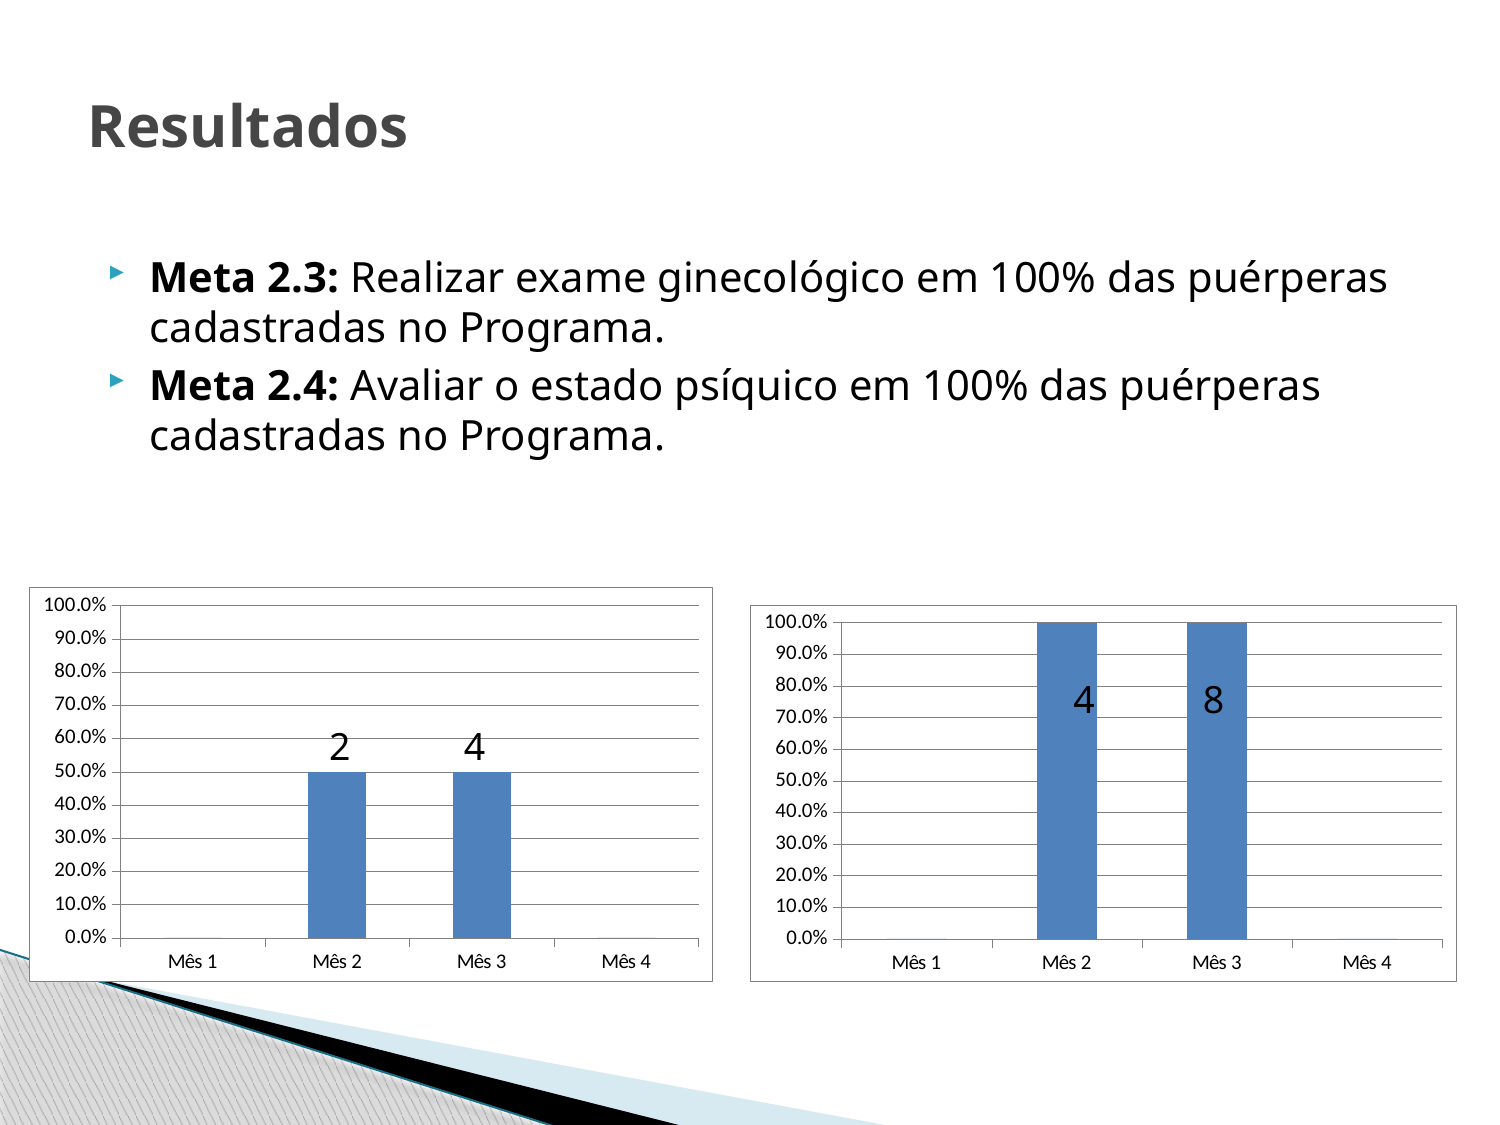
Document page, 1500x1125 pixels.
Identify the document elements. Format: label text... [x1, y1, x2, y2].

title Resultados [73, 30, 1423, 219]
list Meta 2.3: Realizar exame ginecológico em 100% das puérperas cadastradas no Programa. Meta 2.4: Avaliar o estado psíquico em 100% das puérperas cadastradas no Programa. [75, 243, 1425, 986]
chart [749, 604, 1457, 982]
chart [29, 587, 713, 982]
